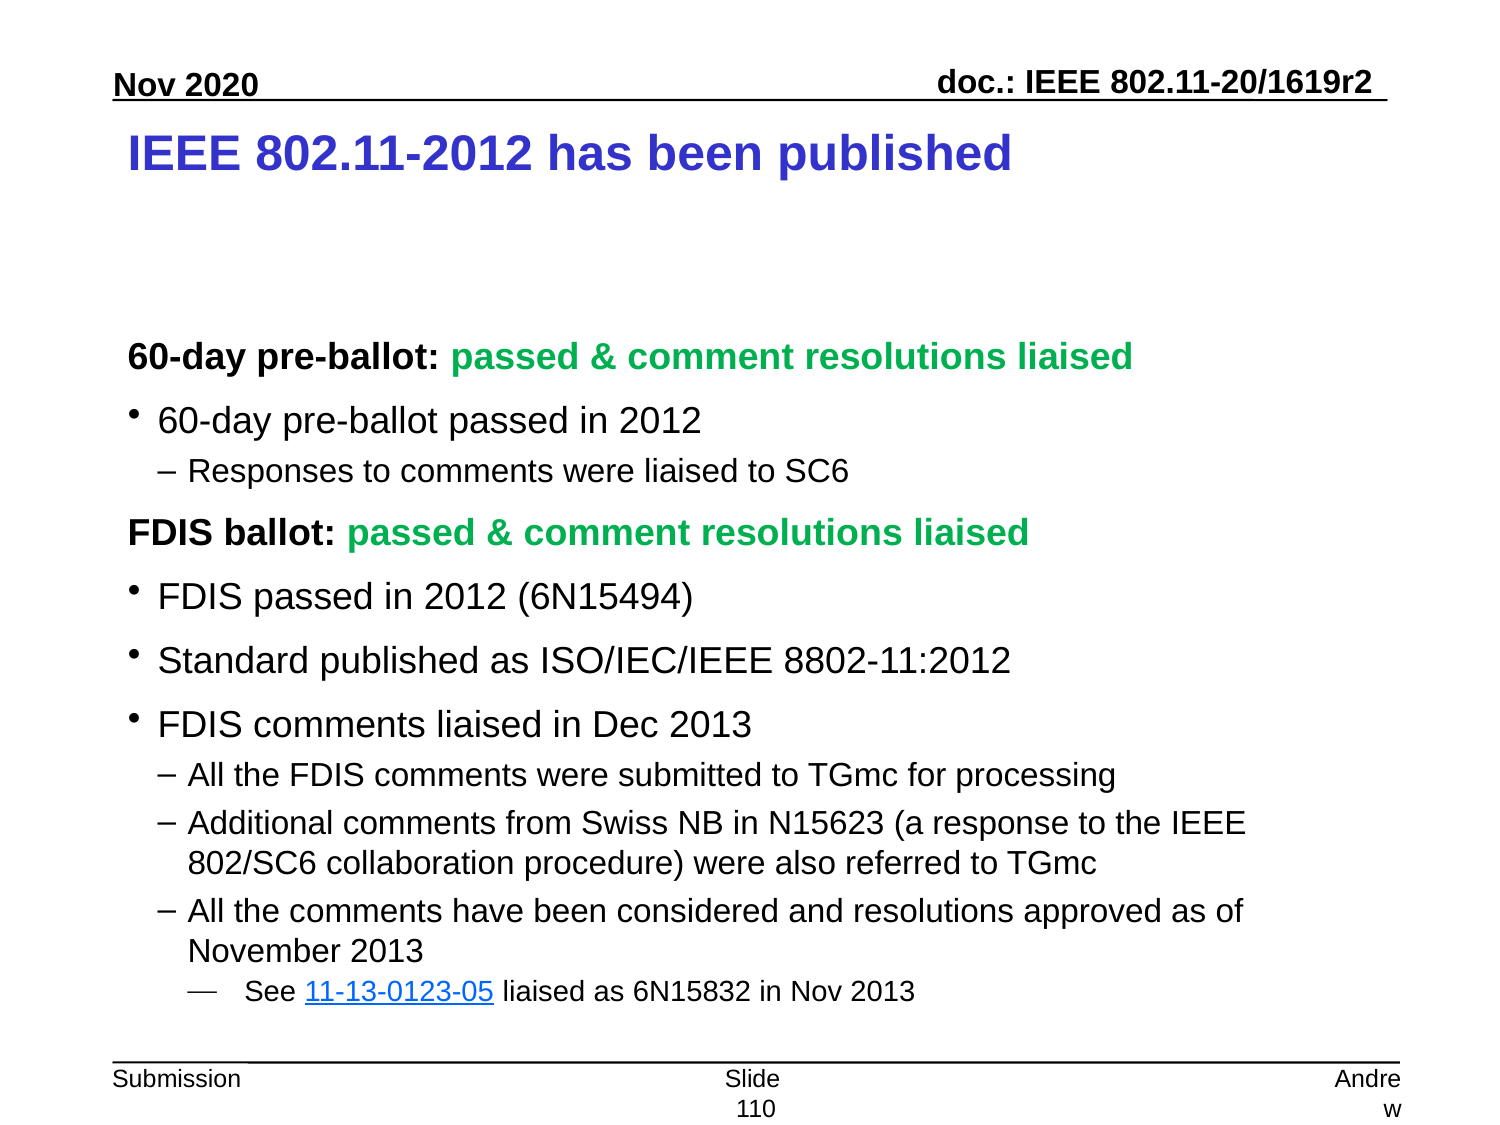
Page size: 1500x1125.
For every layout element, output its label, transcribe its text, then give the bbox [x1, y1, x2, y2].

list 60-day pre-ballot: passed & comment resolutions liaised 60-day pre-ballot passed in 2012 Responses to comments were liaised to SC6 FDIS ballot: passed & comment resolutions liaised FDIS passed in 2012 (6N15494) Standard published as ISO/IEC/IEEE 8802-11:2012 FDIS comments liaised in Dec 2013 All the FDIS comments were submitted to TGmc for processing Additional comments from Swiss NB in N15623 (a response to the IEEE 802/SC6 collaboration procedure) were also referred to TGmc All the comments have been considered and resolutions approved as of November 2013 See 11-13-0123-05 liaised as 6N15832 in Nov 2013 [112, 324, 1388, 1000]
slide_number Slide 110 [709, 1061, 803, 1093]
title IEEE 802.11-2012 has been published [112, 112, 1388, 288]
footer Andrew Myles, Cisco [1320, 1061, 1402, 1093]
